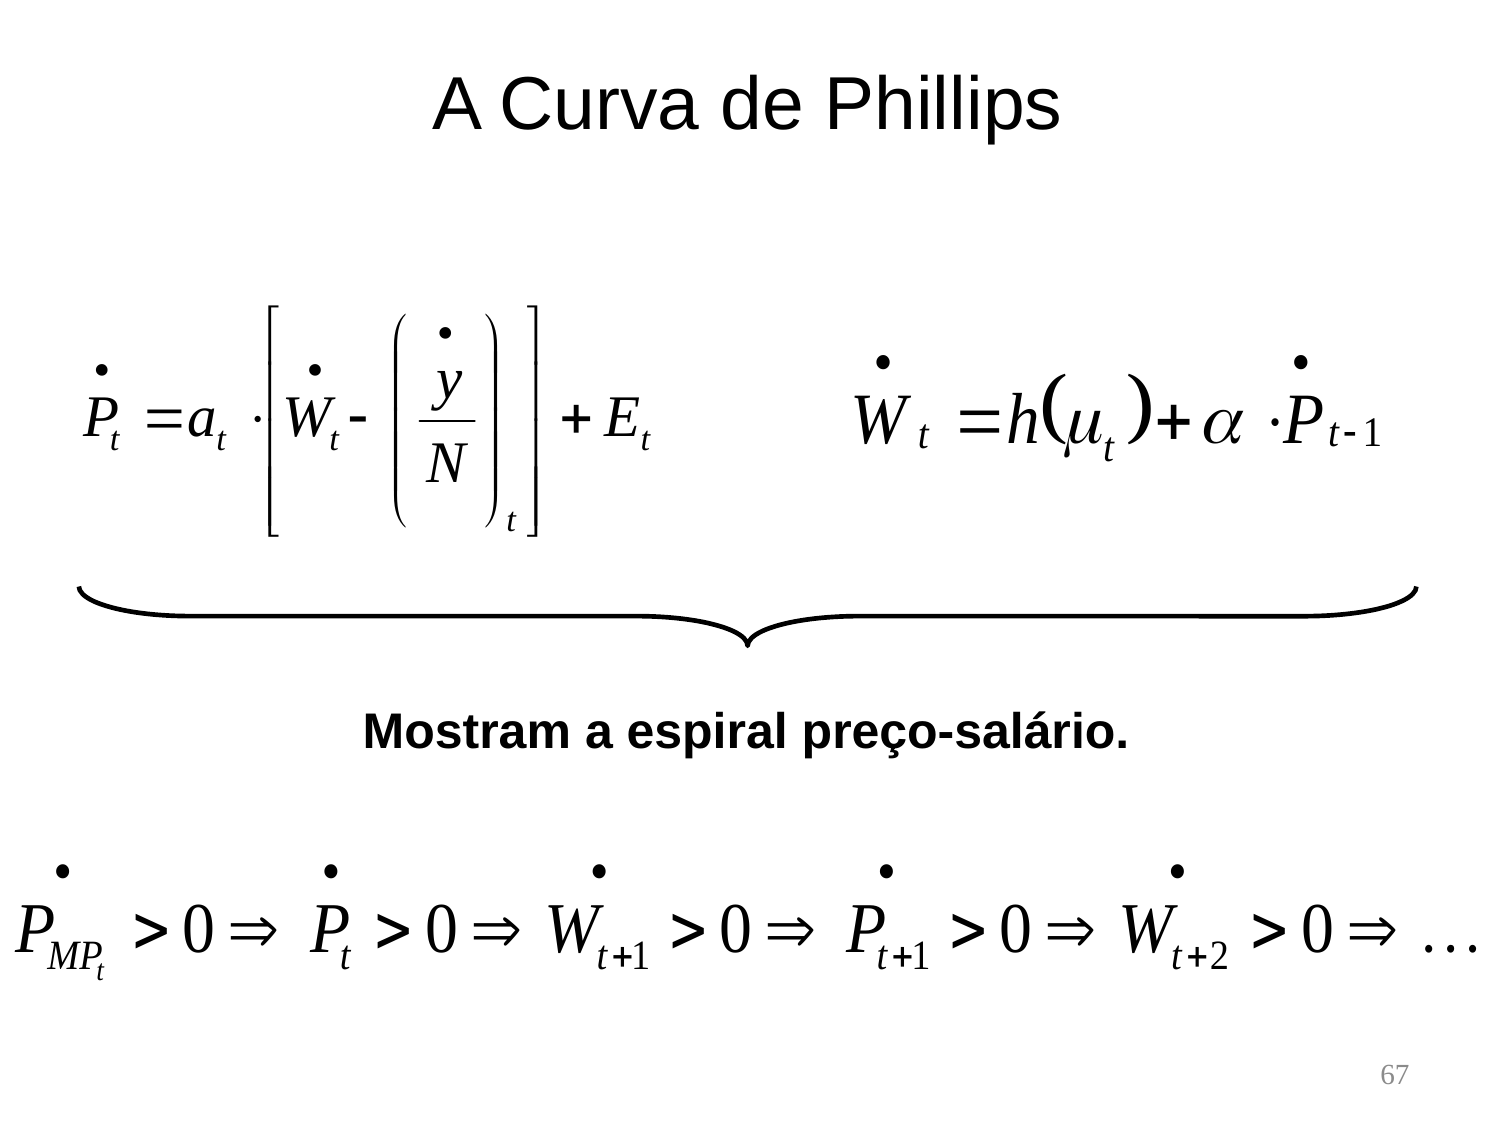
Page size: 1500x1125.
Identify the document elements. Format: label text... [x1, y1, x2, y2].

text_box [3, 838, 1495, 994]
title A Curva de Phillips [110, 20, 1386, 180]
slide_number 67 [1074, 1042, 1425, 1103]
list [72, 293, 663, 550]
text_box Mostram a espiral preço-salário. [266, 691, 1226, 767]
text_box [846, 328, 1391, 480]
text_box [78, 586, 1417, 646]
